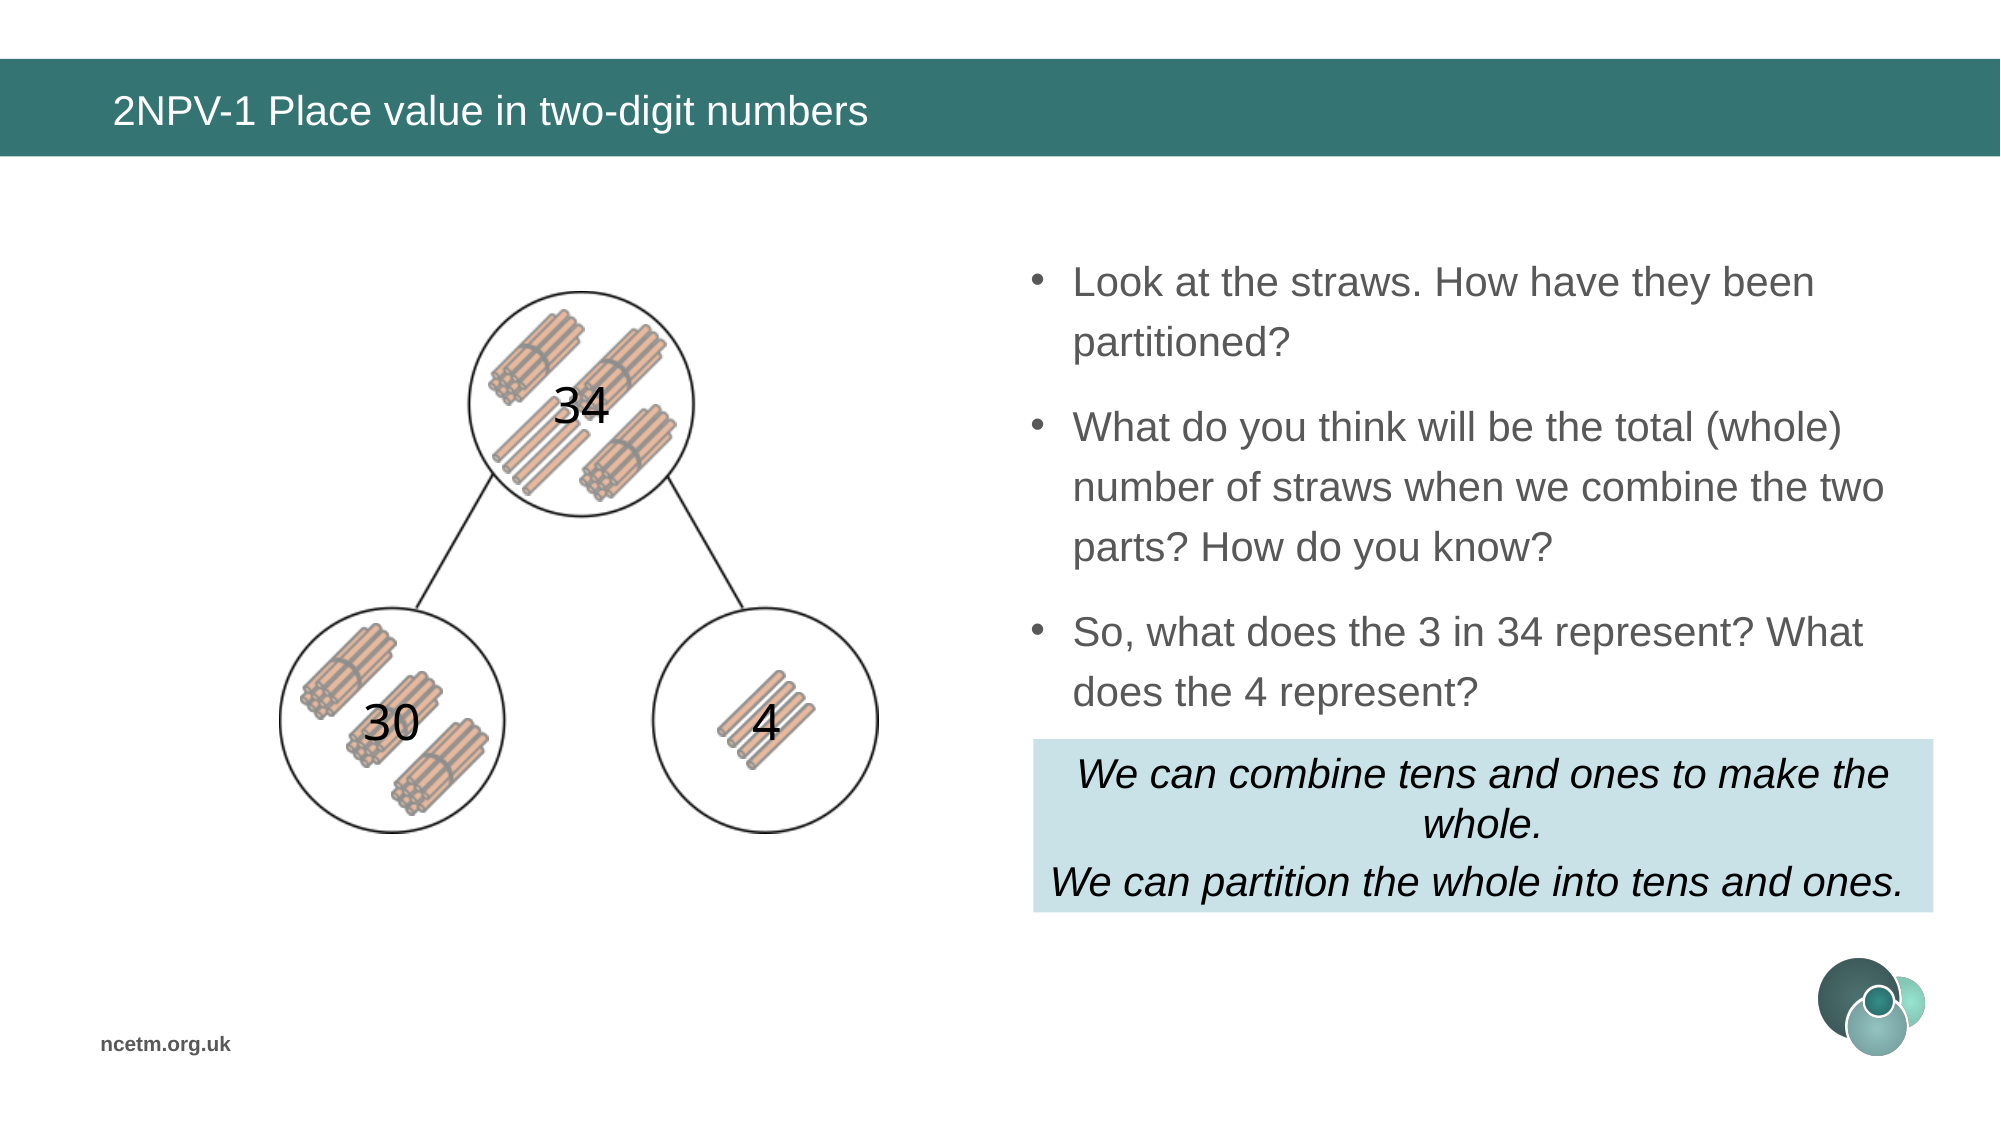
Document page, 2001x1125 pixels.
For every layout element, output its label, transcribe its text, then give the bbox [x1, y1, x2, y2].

text_box We can combine tens and ones to make the whole. We can partition the whole into tens and ones. [1033, 739, 1934, 913]
picture [1818, 958, 1925, 1056]
picture [279, 290, 880, 834]
title 2NPV-1 Place value in two-digit numbers [97, 76, 1945, 147]
text_box Look at the straws. How have they been partitioned? What do you think will be the total (whole) number of straws when we combine the two parts? How do you know? So, what does the 3 in 34 represent? What does the 4 represent? [1015, 237, 1900, 730]
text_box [492, 396, 591, 497]
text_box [717, 670, 816, 770]
